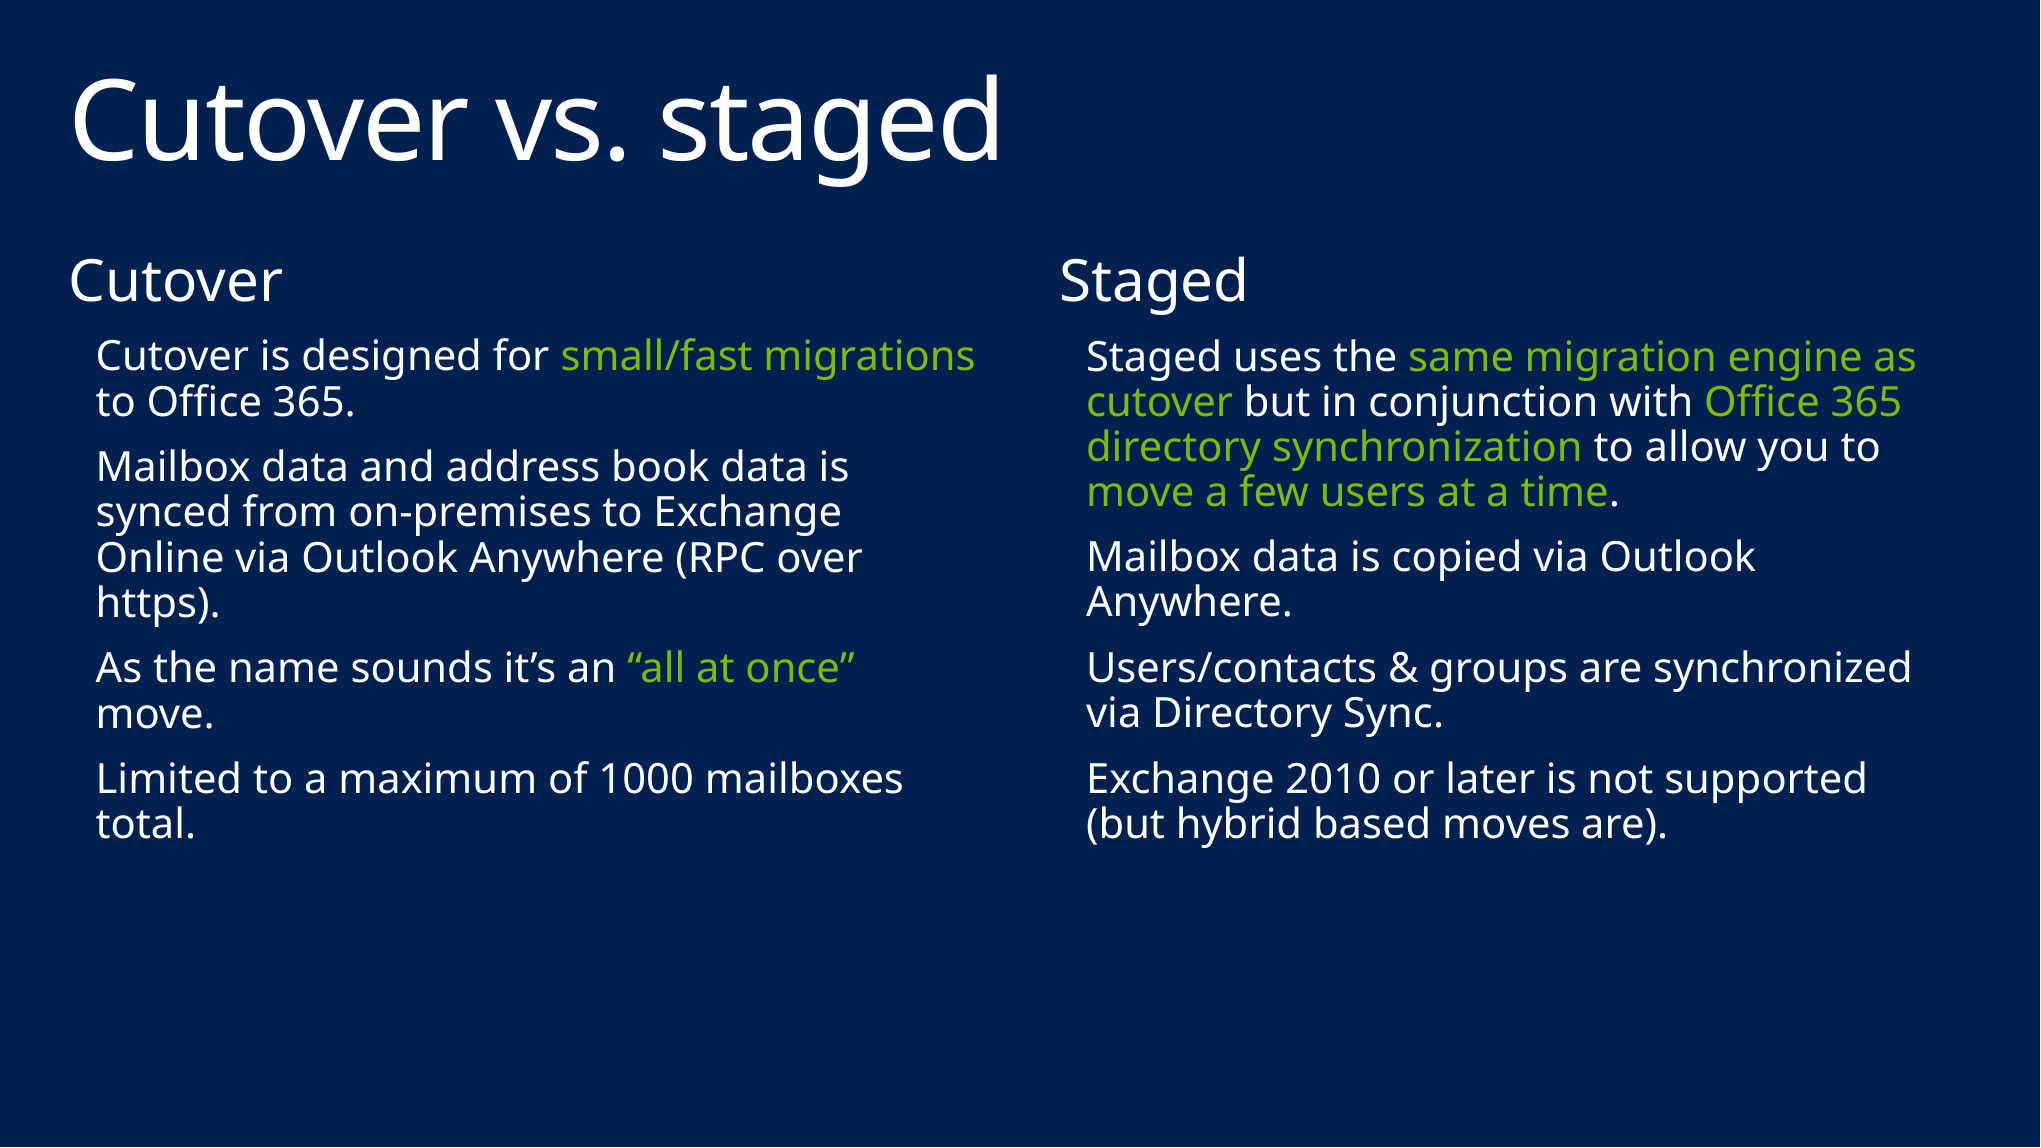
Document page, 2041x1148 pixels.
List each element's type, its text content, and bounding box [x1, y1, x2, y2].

list Cutover Cutover is designed for small/fast migrations to Office 365. Mailbox data and address book data is synced from on-premises to Exchange Online via Outlook Anywhere (RPC over https). As the name sounds it’s an “all at once” move. Limited to a maximum of 1000 mailboxes total. [45, 236, 1006, 1103]
list Staged Staged uses the same migration engine as cutover but in conjunction with Office 365 directory synchronization to allow you to move a few users at a time. Mailbox data is copied via Outlook Anywhere. Users/contacts & groups are synchronized via Directory Sync. Exchange 2010 or later is not supported (but hybrid based moves are). [1035, 236, 1965, 1103]
title Cutover vs. staged [45, 48, 1996, 200]
